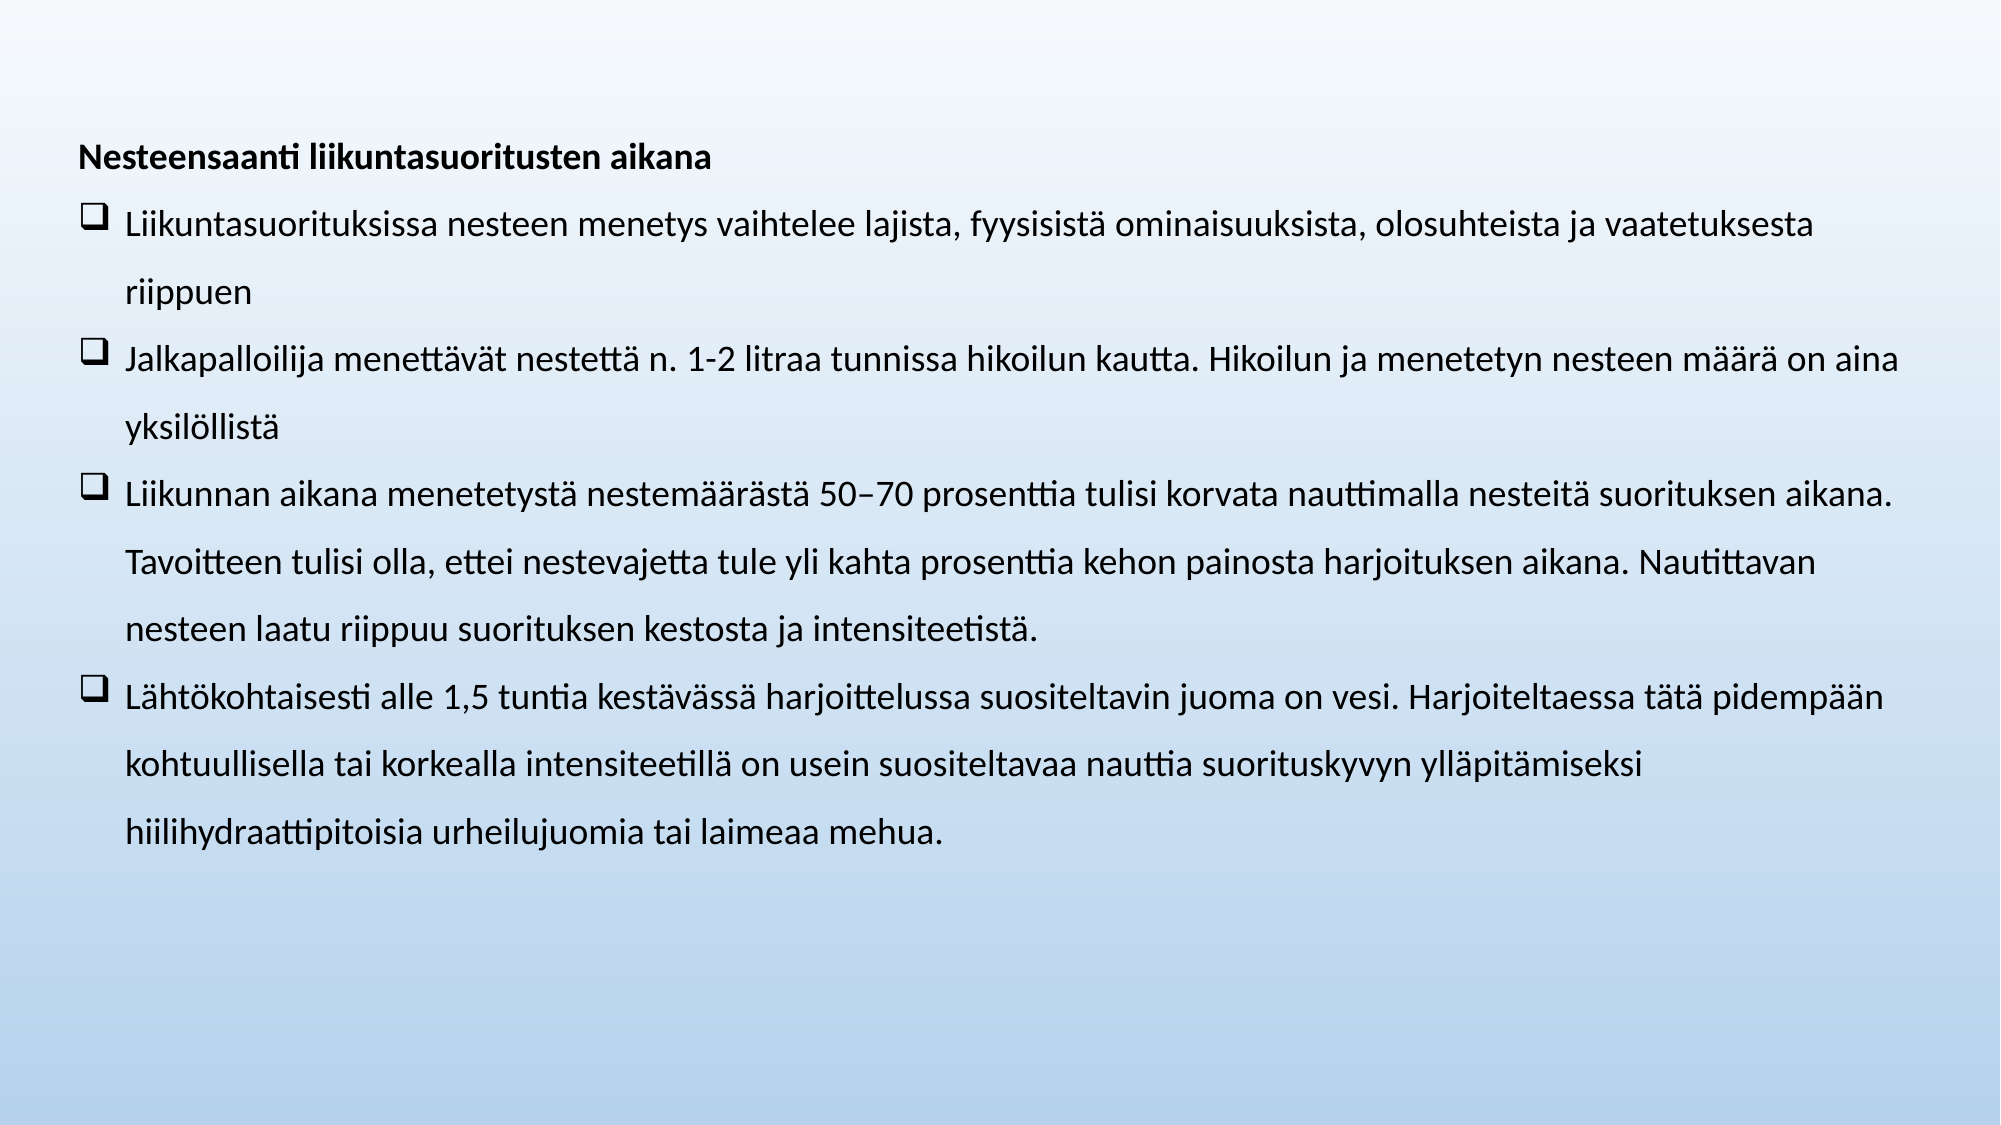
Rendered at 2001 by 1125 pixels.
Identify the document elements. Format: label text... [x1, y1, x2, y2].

text_box Nesteensaanti liikuntasuoritusten aikana Liikuntasuorituksissa nesteen menetys vaihtelee lajista, fyysisistä ominaisuuksista, olosuhteista ja vaatetuksesta riippuen Jalkapalloilija menettävät nestettä n. 1-2 litraa tunnissa hikoilun kautta. Hikoilun ja menetetyn nesteen määrä on aina yksilöllistä Liikunnan aikana menetetystä nestemäärästä 50–70 prosenttia tulisi korvata nauttimalla nesteitä suorituksen aikana. Tavoitteen tulisi olla, ettei nestevajetta tule yli kahta prosenttia kehon painosta harjoituksen aikana. Nautittavan nesteen laatu riippuu suorituksen kestosta ja intensiteetistä. Lähtökohtaisesti alle 1,5 tuntia kestävässä harjoittelussa suositeltavin juoma on vesi. Harjoiteltaessa tätä pidempään kohtuullisella tai korkealla intensiteetillä on usein suositeltavaa nauttia suorituskyvyn ylläpitämiseksi hiilihydraattipitoisia urheilujuomia tai laimeaa mehua. [63, 101, 1929, 859]
